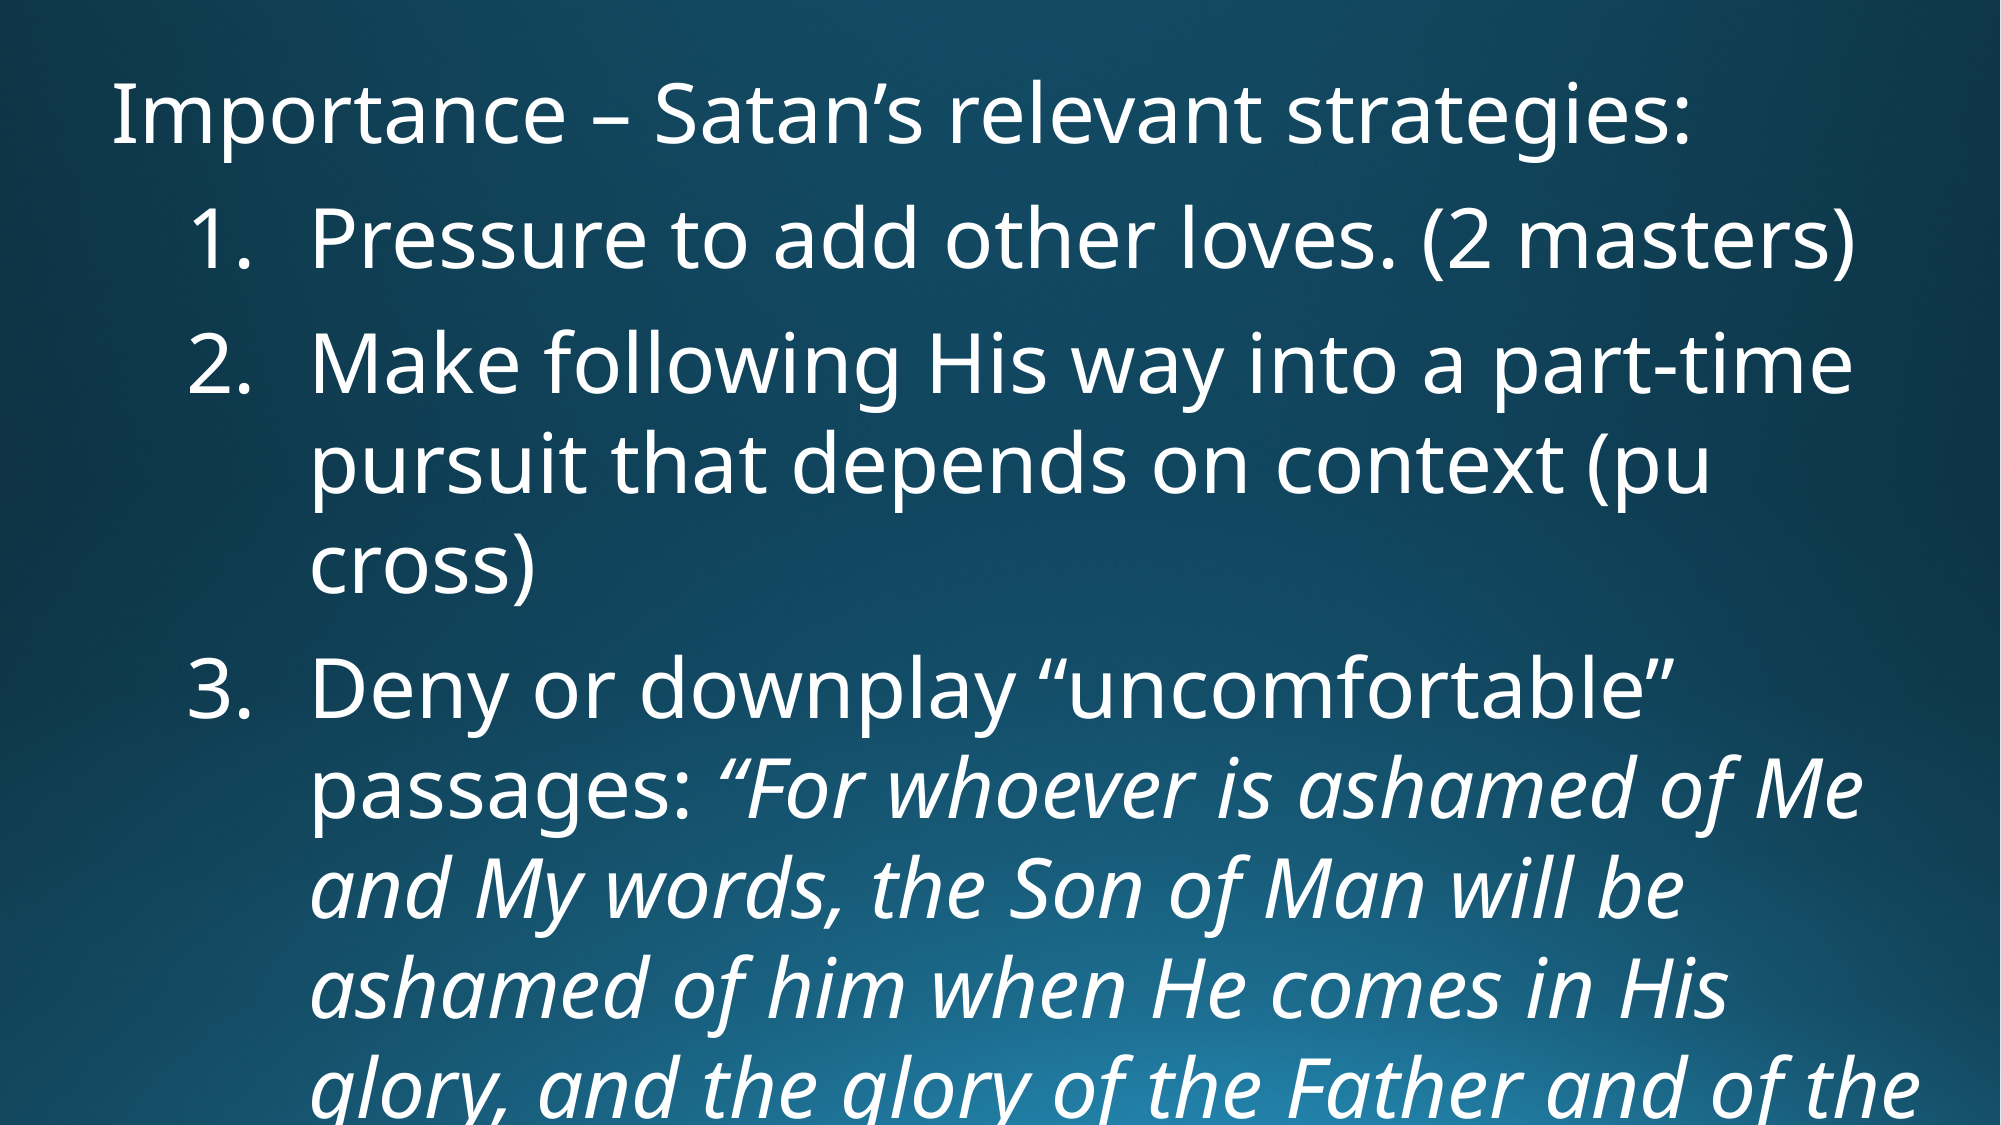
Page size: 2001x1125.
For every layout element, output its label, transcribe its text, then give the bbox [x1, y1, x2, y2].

picture [0, 0, 2001, 1125]
text_box Importance – Satan’s relevant strategies: Pressure to add other loves. (2 masters) Make following His way into a part-time pursuit that depends on context (pu cross) Deny or downplay “uncomfortable” passages: “For whoever is ashamed of Me and My words, the Son of Man will be ashamed of him when He comes in His glory, and the glory of the Father and of the holy angels” (Luke 9:26). [96, 52, 1952, 1125]
